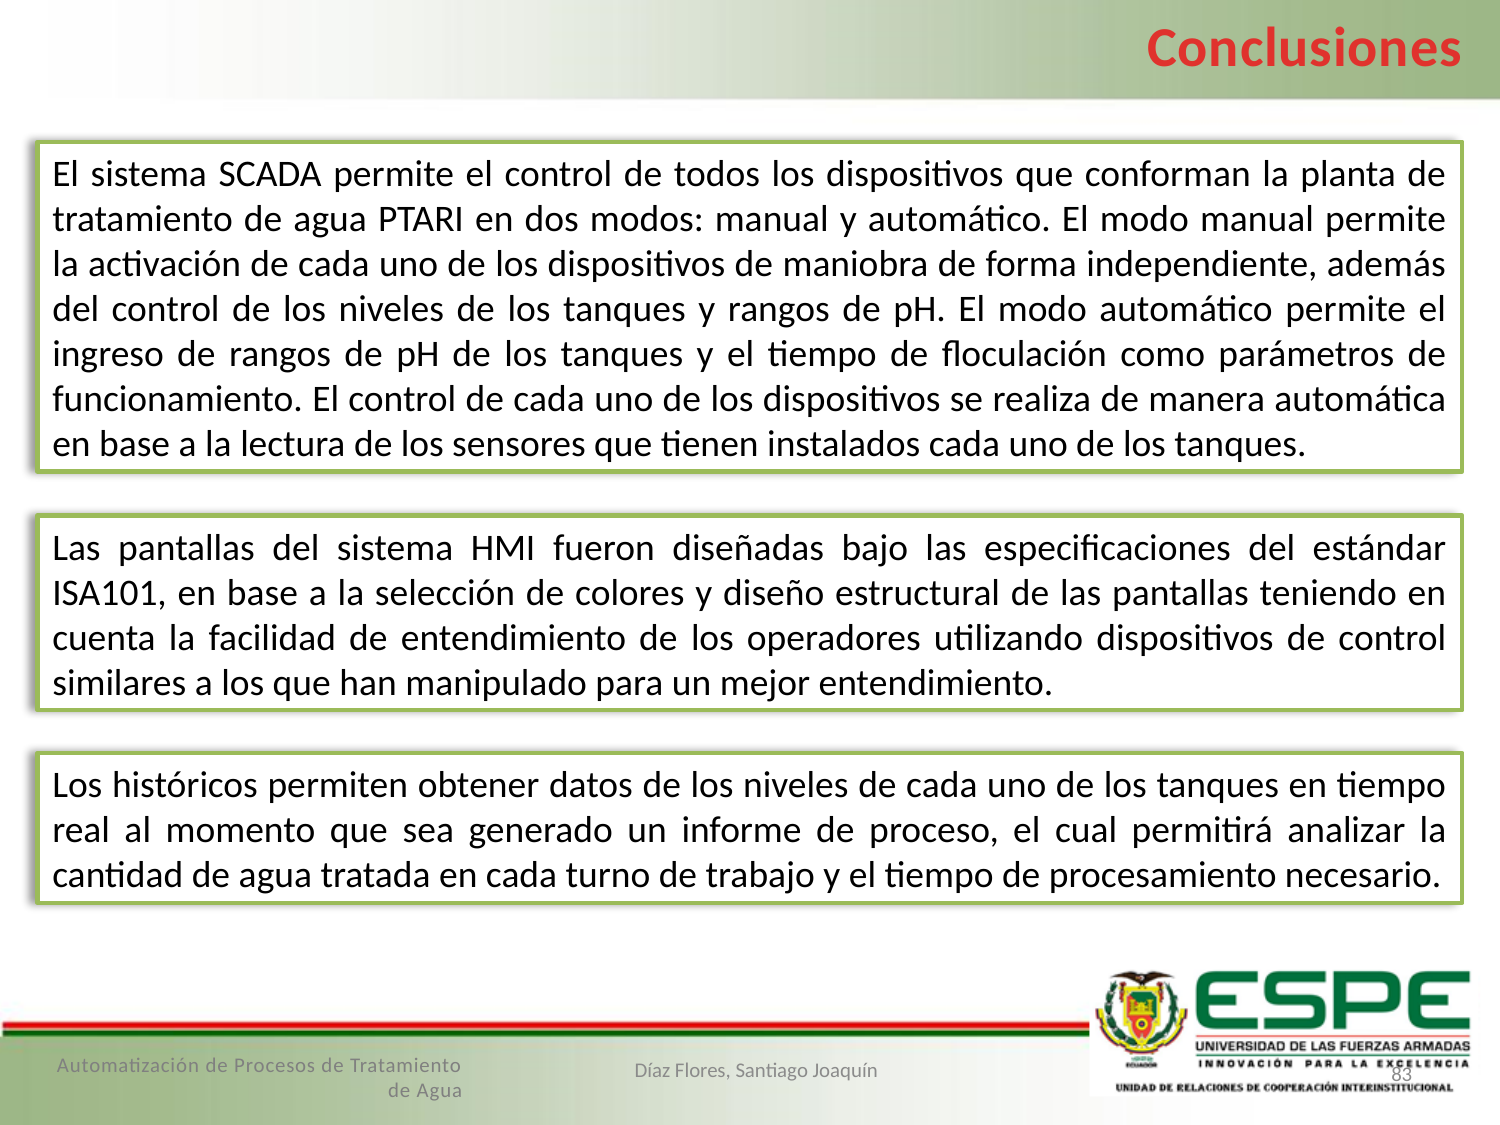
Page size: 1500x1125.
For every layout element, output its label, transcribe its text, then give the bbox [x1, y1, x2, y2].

text_box Los históricos permiten obtener datos de los niveles de cada uno de los tanques en tiempo real al momento que sea generado un informe de proceso, el cual permitirá analizar la cantidad de agua tratada en cada turno de trabajo y el tiempo de procesamiento necesario. [35, 751, 1464, 905]
slide_number Automatización de Procesos de Tratamiento de Agua [24, 1042, 475, 1110]
text_box Conclusiones [137, 3, 1475, 84]
slide_number 83 [1074, 1042, 1425, 1103]
footer Díaz Flores, Santiago Joaquín [512, 1042, 1000, 1096]
text_box El sistema SCADA permite el control de todos los dispositivos que conforman la planta de tratamiento de agua PTARI en dos modos: manual y automático. El modo manual permite la activación de cada uno de los dispositivos de maniobra de forma independiente, además del control de los niveles de los tanques y rangos de pH. El modo automático permite el ingreso de rangos de pH de los tanques y el tiempo de floculación como parámetros de funcionamiento. El control de cada uno de los dispositivos se realiza de manera automática en base a la lectura de los sensores que tienen instalados cada uno de los tanques. [35, 140, 1464, 474]
picture [0, 0, 1500, 1125]
text_box Las pantallas del sistema HMI fueron diseñadas bajo las especificaciones del estándar ISA101, en base a la selección de colores y diseño estructural de las pantallas teniendo en cuenta la facilidad de entendimiento de los operadores utilizando dispositivos de control similares a los que han manipulado para un mejor entendimiento. [35, 513, 1464, 712]
